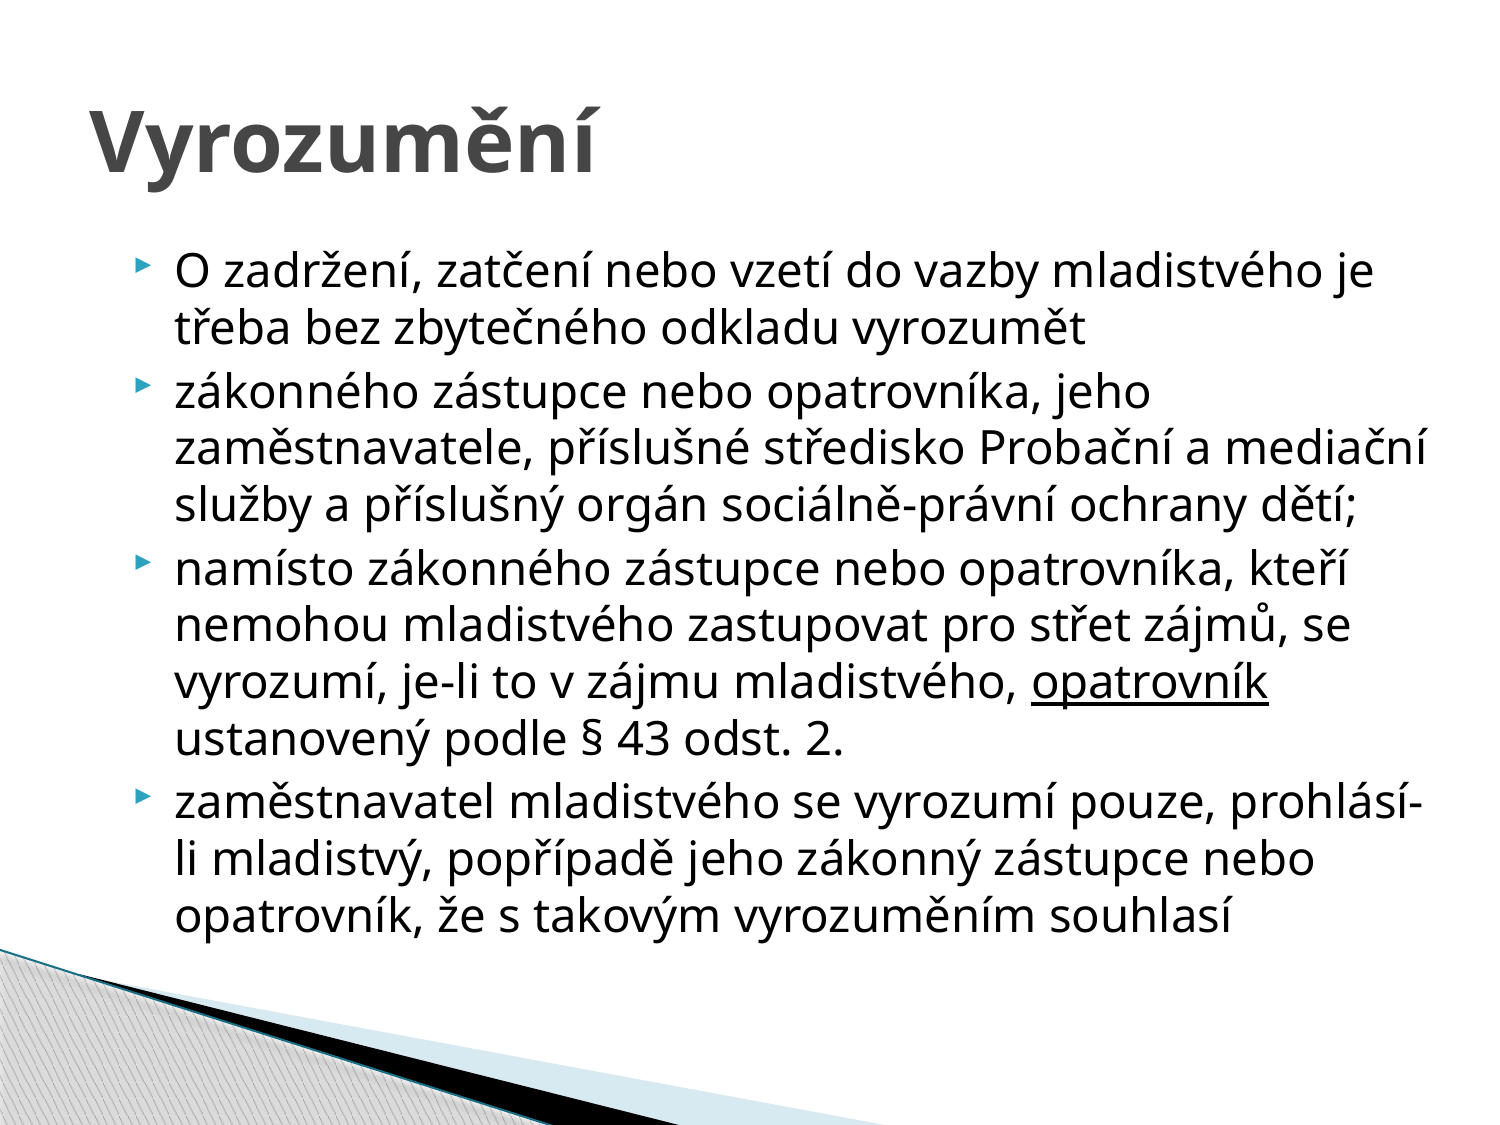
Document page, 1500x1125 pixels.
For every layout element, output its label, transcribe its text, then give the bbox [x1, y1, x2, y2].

title Vyrozumění [75, 45, 1425, 233]
list O zadržení, zatčení nebo vzetí do vazby mladistvého je třeba bez zbytečného odkladu vyrozumět zákonného zástupce nebo opatrovníka, jeho zaměstnavatele, příslušné středisko Probační a mediační služby a příslušný orgán sociálně-právní ochrany dětí; namísto zákonného zástupce nebo opatrovníka, kteří nemohou mladistvého zastupovat pro střet zájmů, se vyrozumí, je-li to v zájmu mladistvého, opatrovník ustanovený podle § 43 odst. 2. zaměstnavatel mladistvého se vyrozumí pouze, prohlásí-li mladistvý, popřípadě jeho zákonný zástupce nebo opatrovník, že s takovým vyrozuměním souhlasí [100, 233, 1451, 976]
